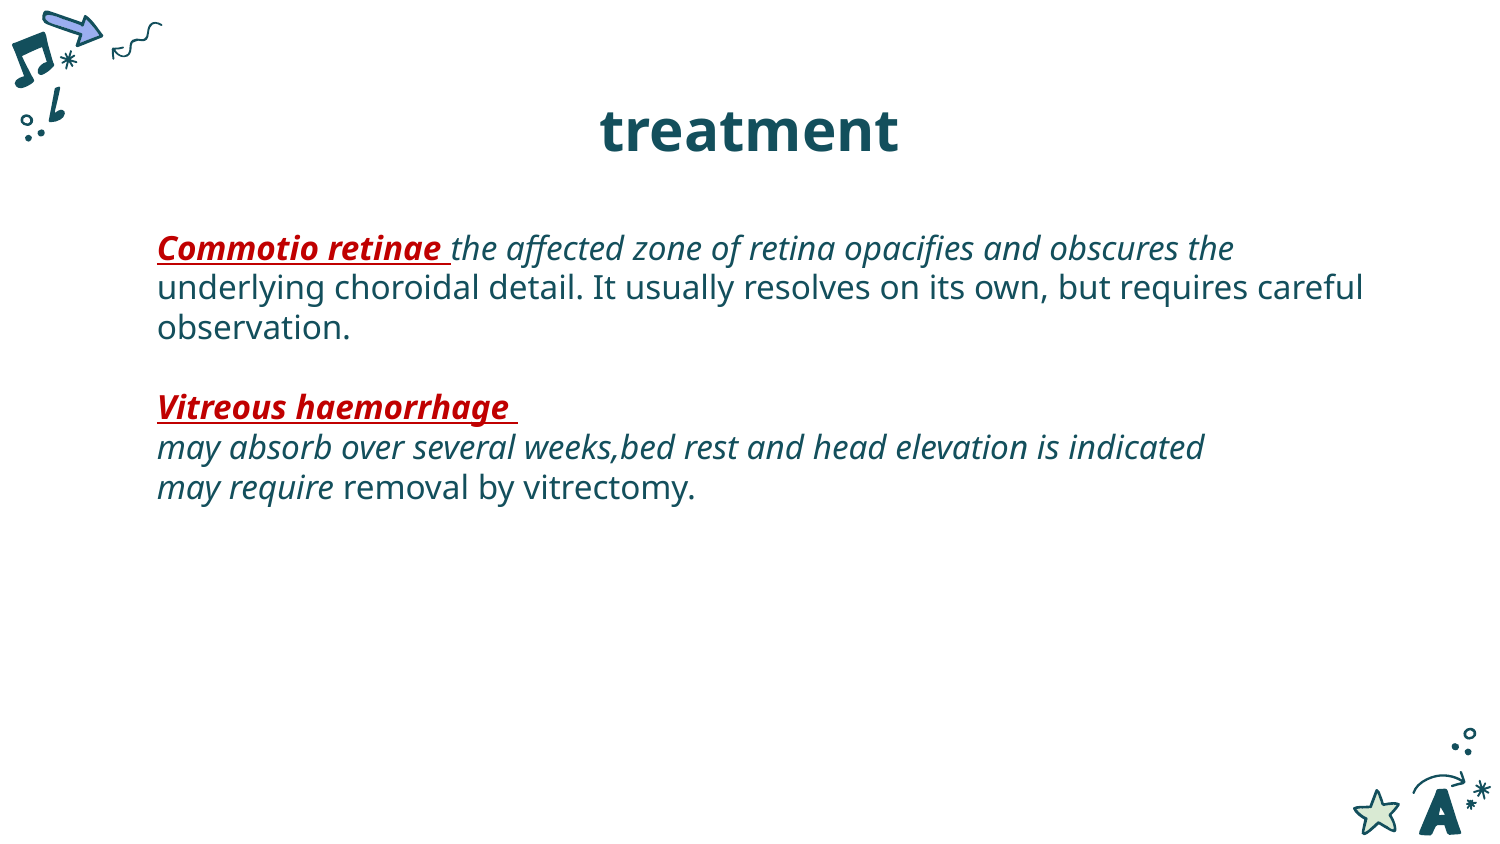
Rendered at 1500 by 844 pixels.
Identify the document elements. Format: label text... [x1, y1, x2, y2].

list Commotio retinae the affected zone of retina opacifies and obscures the underlying choroidal detail. It usually resolves on its own, but requires careful observation. Vitreous haemorrhage may absorb over several weeks,bed rest and head elevation is indicated may require removal by vitrectomy. [116, 211, 1383, 744]
title treatment [116, 88, 1383, 167]
